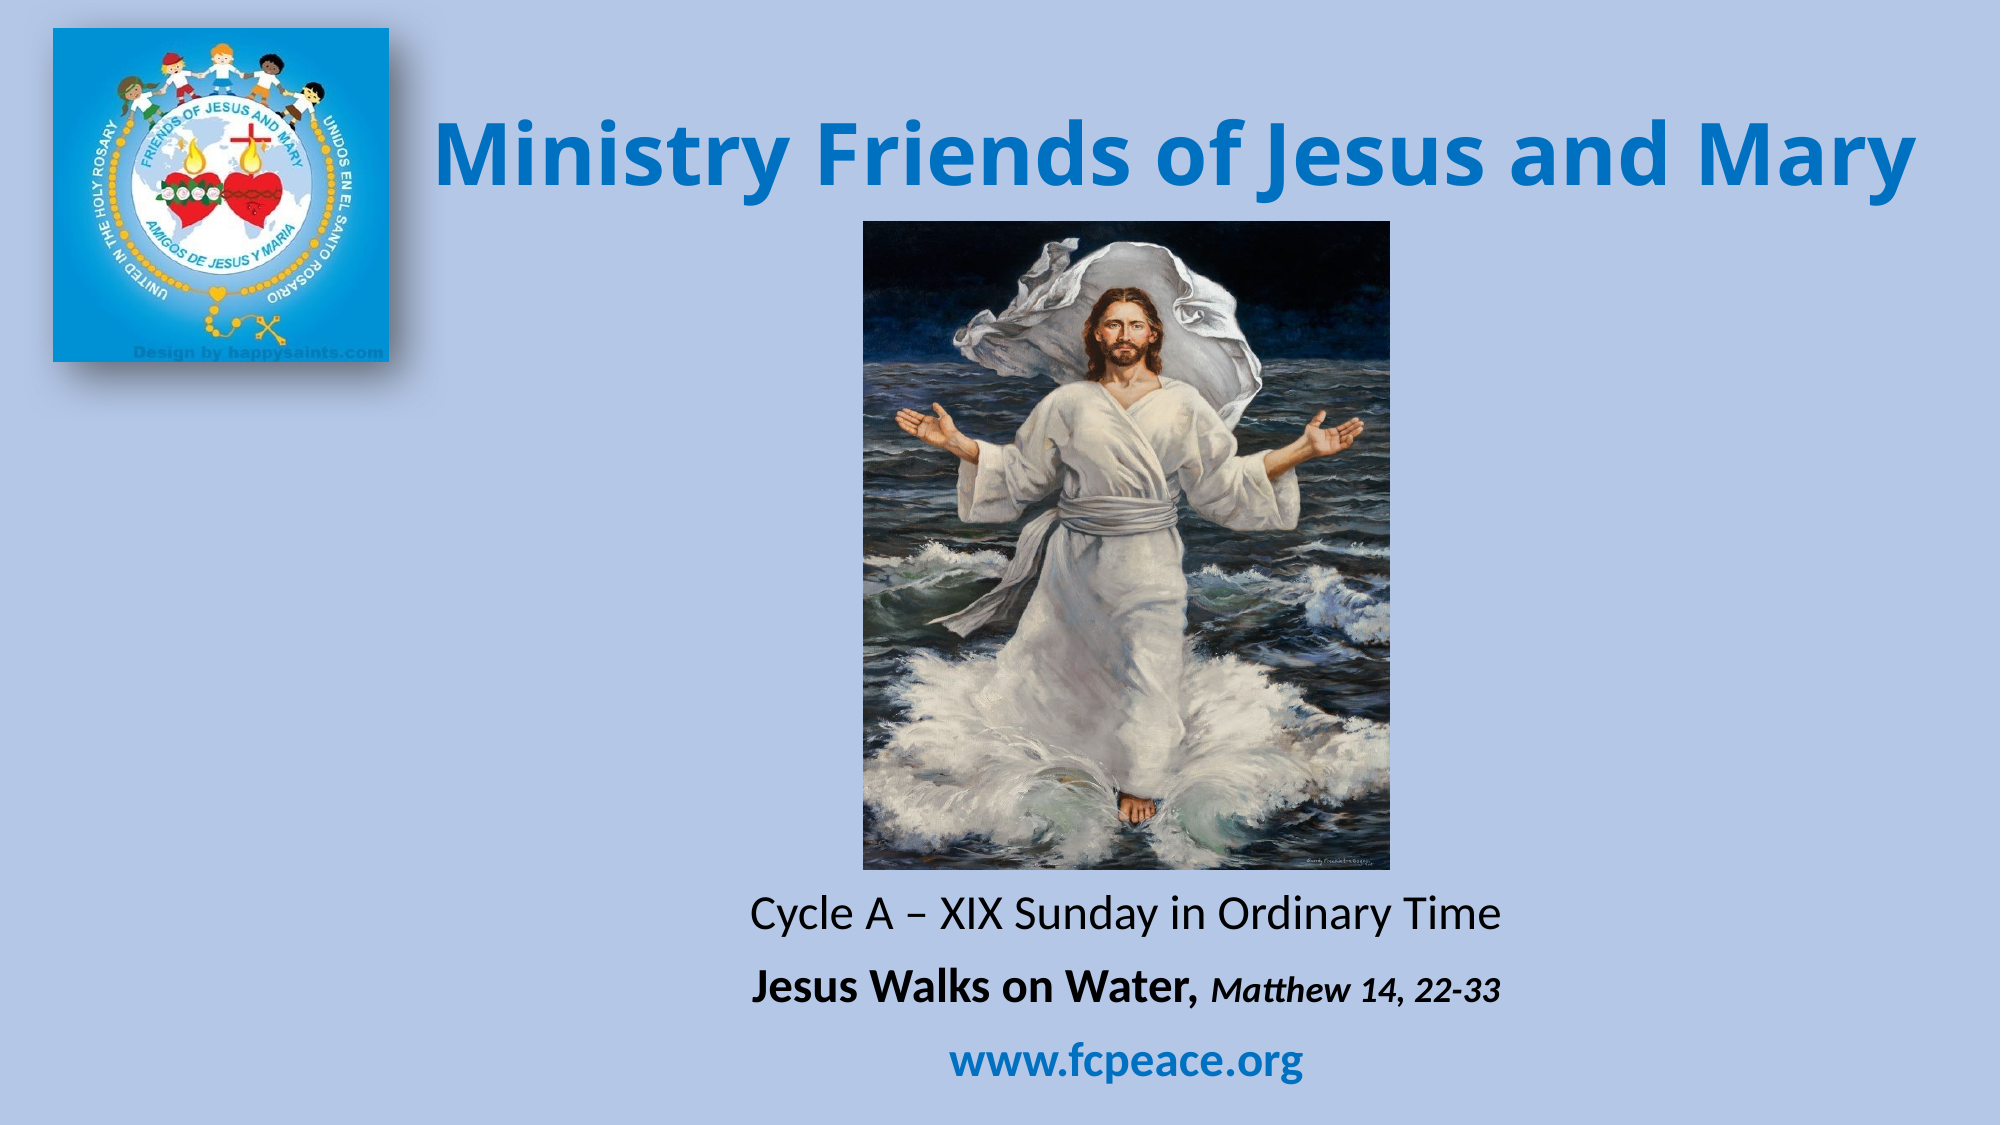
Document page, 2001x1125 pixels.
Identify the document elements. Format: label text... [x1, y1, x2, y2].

subtitle Cycle A – XIX Sunday in Ordinary Time Jesus Walks on Water, Matthew 14, 22-33 www.fcpeace.org [632, 879, 1621, 1096]
title Ministry Friends of Jesus and Mary [436, 83, 1947, 212]
picture [90, 43, 357, 346]
picture [863, 221, 1390, 870]
